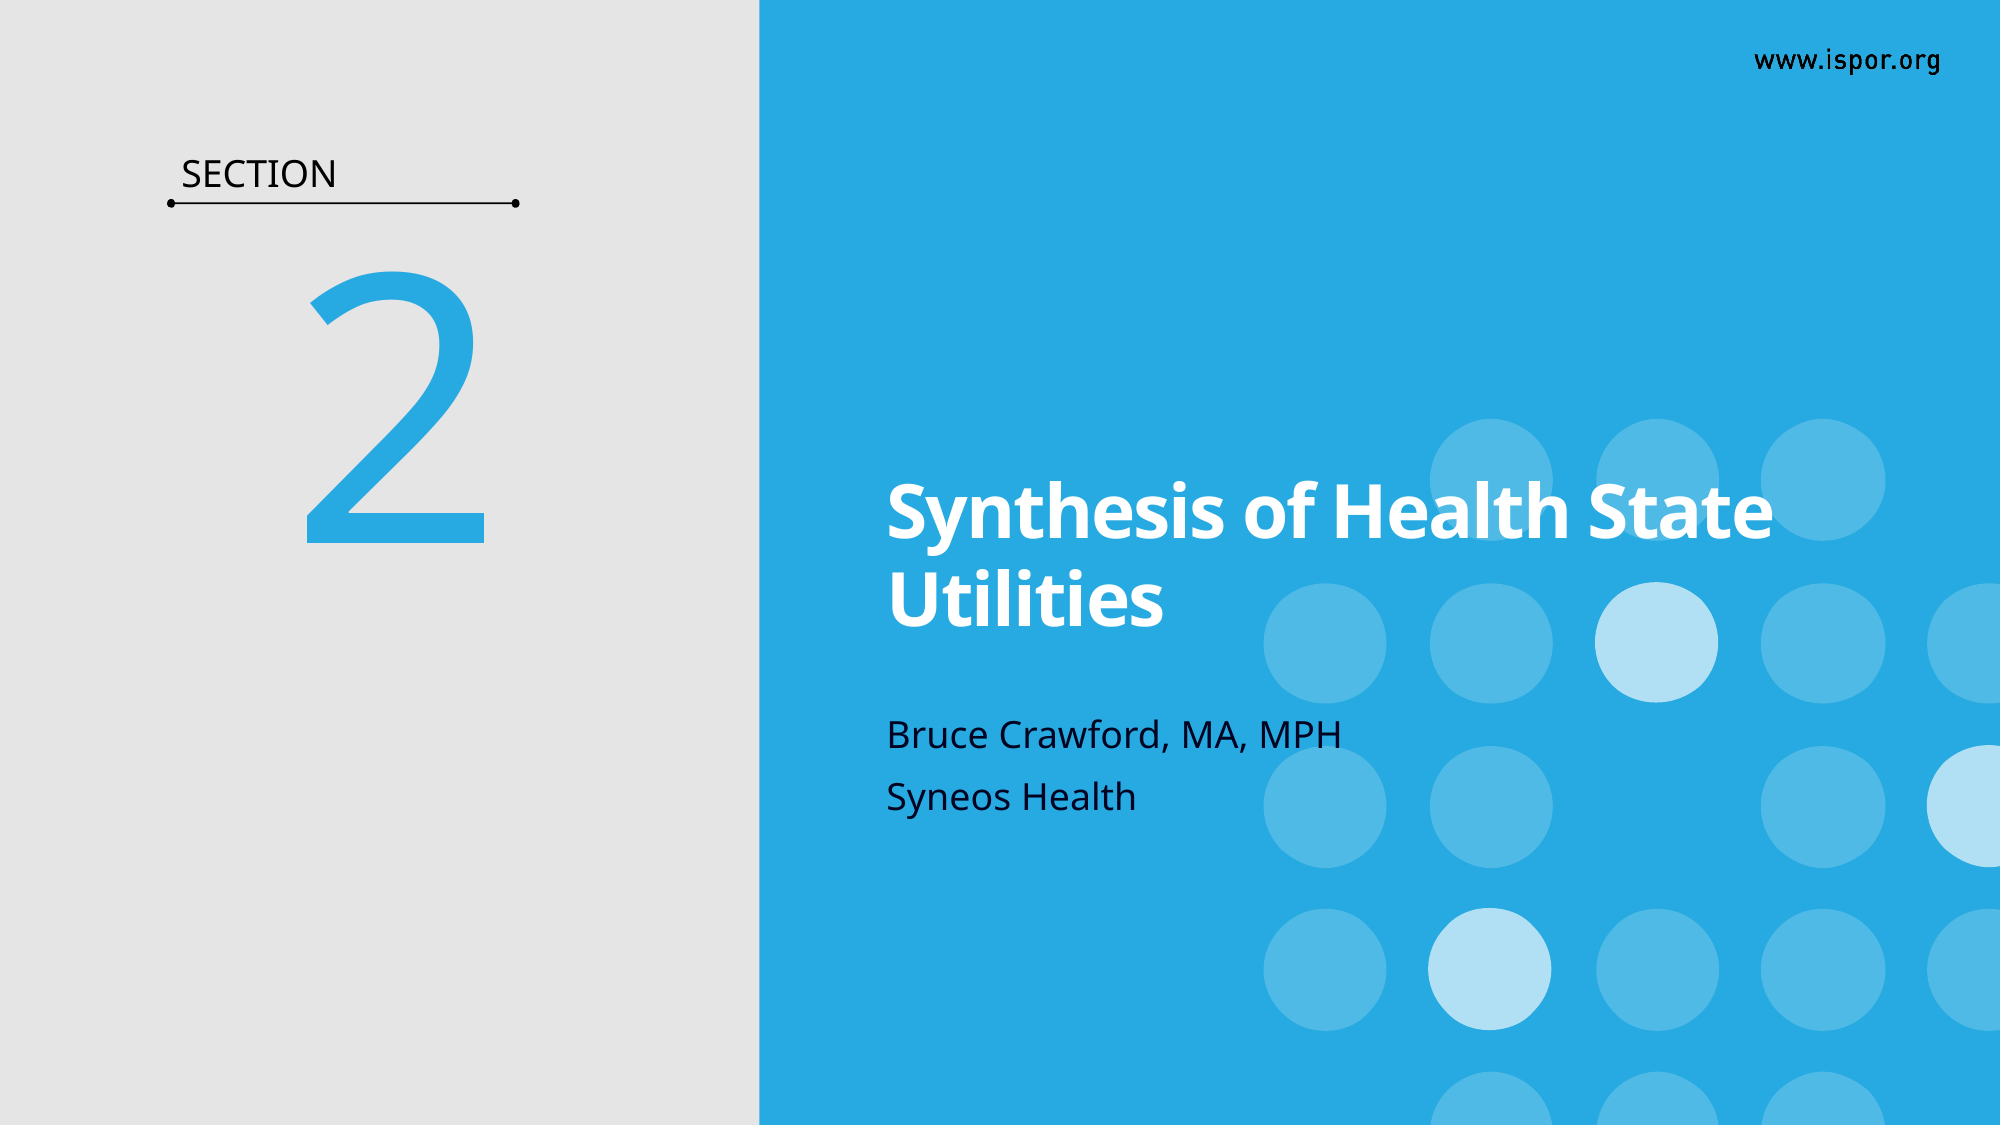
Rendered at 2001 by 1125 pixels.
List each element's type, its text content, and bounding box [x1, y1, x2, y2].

picture [1738, 34, 1962, 89]
text_box SECTION [166, 142, 519, 203]
list Bruce Crawford, MA, MPH Syneos Health [871, 709, 1957, 771]
list 2 [140, 236, 519, 650]
title Synthesis of Health State Utilities [871, 458, 2000, 650]
